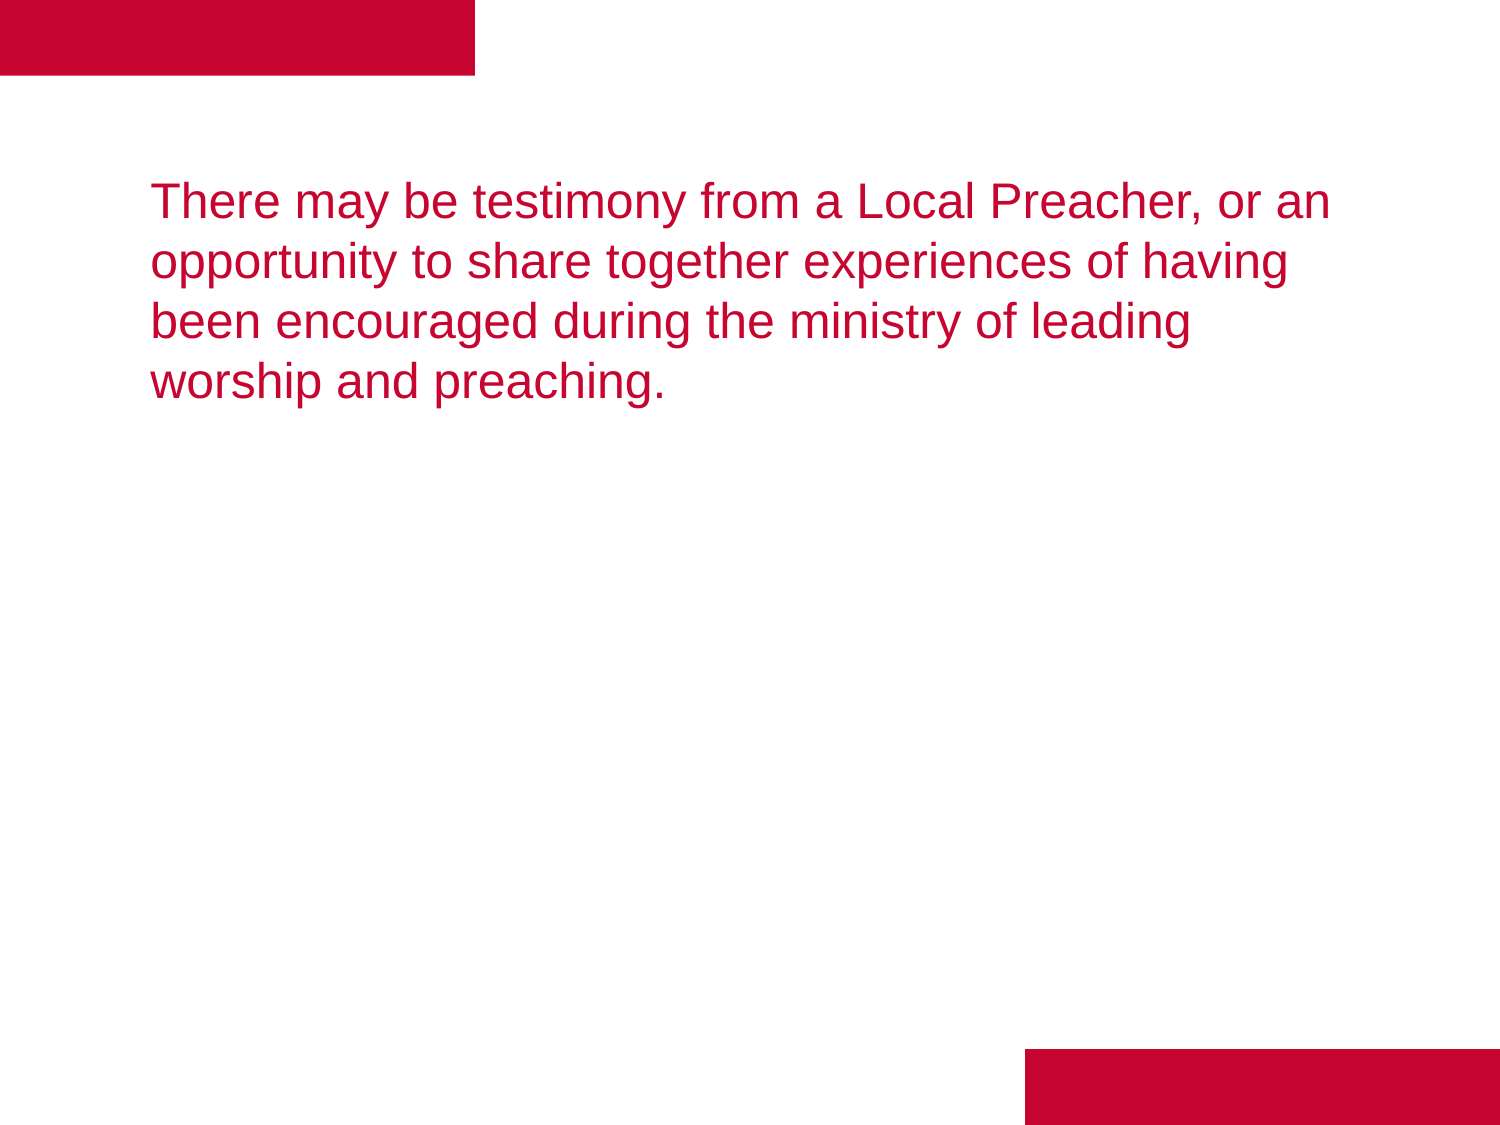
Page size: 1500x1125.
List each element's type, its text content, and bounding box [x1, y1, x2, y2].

title [112, 113, 1400, 976]
text_box There may be testimony from a Local Preacher, or an opportunity to share together experiences of having been encouraged during the ministry of leading worship and preaching. [135, 160, 1353, 416]
